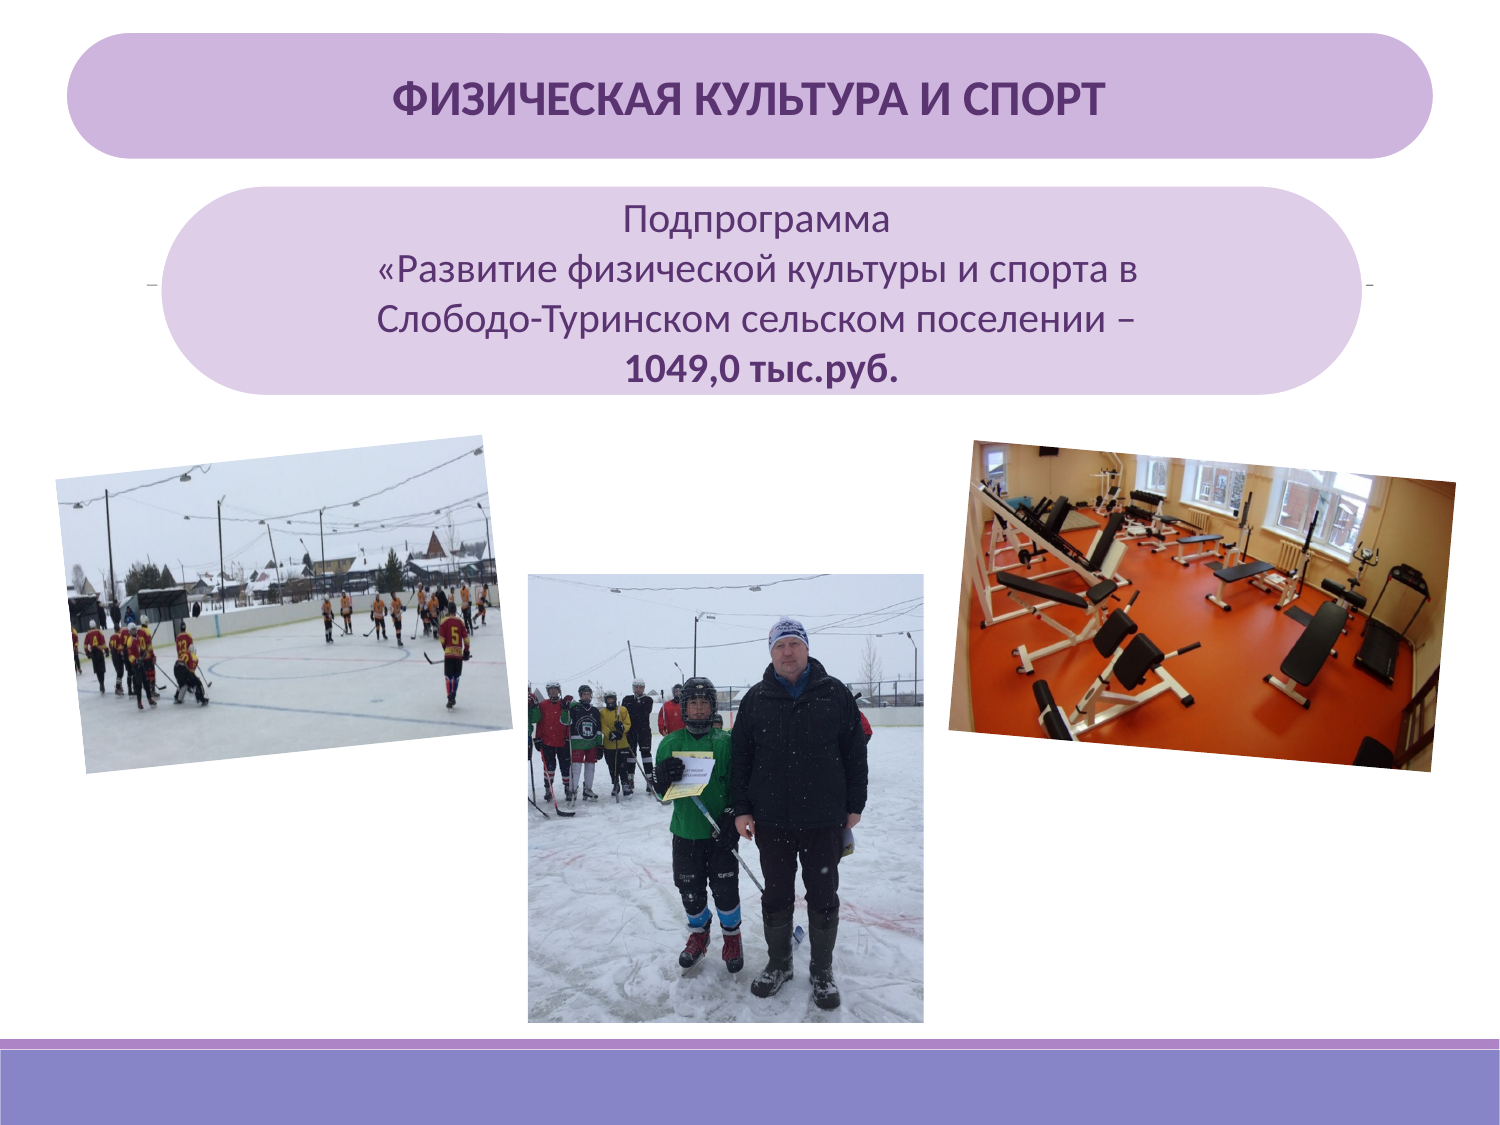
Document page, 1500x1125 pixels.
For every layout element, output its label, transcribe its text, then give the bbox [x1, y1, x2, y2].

picture [948, 440, 1457, 773]
picture [56, 434, 514, 774]
picture [527, 573, 924, 1024]
text_box ФИЗИЧЕСКАЯ КУЛЬТУРА И СПОРТ [62, 28, 1438, 163]
text_box Подпрограмма «Развитие физической культуры и спорта в Слободо-Туринском сельском поселении – 1049,0 тыс.руб. [157, 182, 1367, 400]
